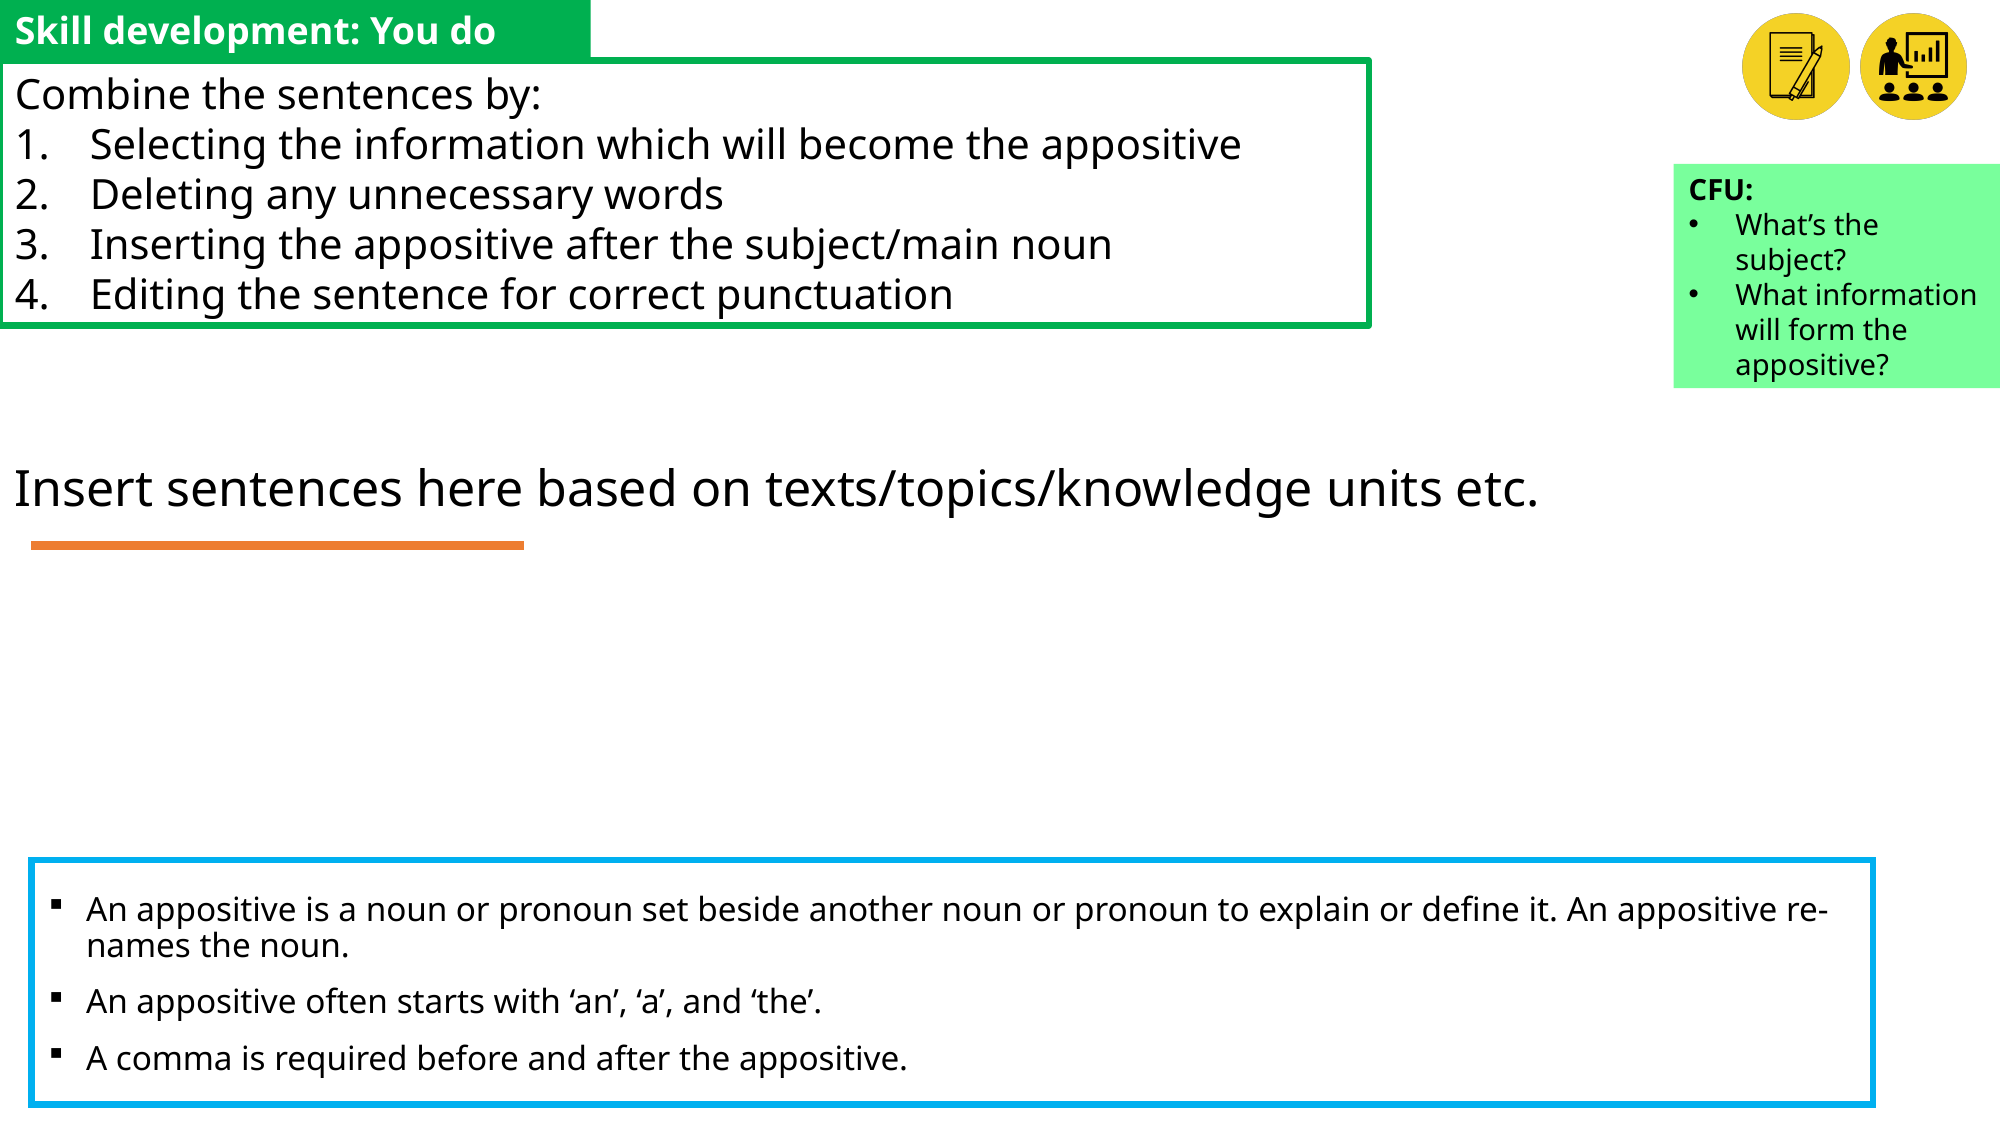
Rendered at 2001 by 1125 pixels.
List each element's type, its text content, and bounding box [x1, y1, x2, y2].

picture [1858, 11, 1969, 122]
text_box Insert sentences here based on texts/topics/knowledge units etc. [0, 388, 1643, 584]
text_box Skill development: You do [0, 0, 591, 60]
picture [1740, 11, 1852, 122]
text_box [30, 859, 1874, 1105]
text_box Combine the sentences by: Selecting the information which will become the appositive Deleting any unnecessary words Inserting the appositive after the subject/main noun Editing the sentence for correct punctuation [0, 60, 1369, 326]
text_box CFU: What’s the subject? What information will form the appositive? [1673, 163, 2000, 389]
text_box An appositive is a noun or pronoun set beside another noun or pronoun to explain or define it. An appositive re-names the noun. An appositive often starts with ‘an’, ‘a’, and ‘the’. A comma is required before and after the appositive. [33, 885, 1859, 1105]
